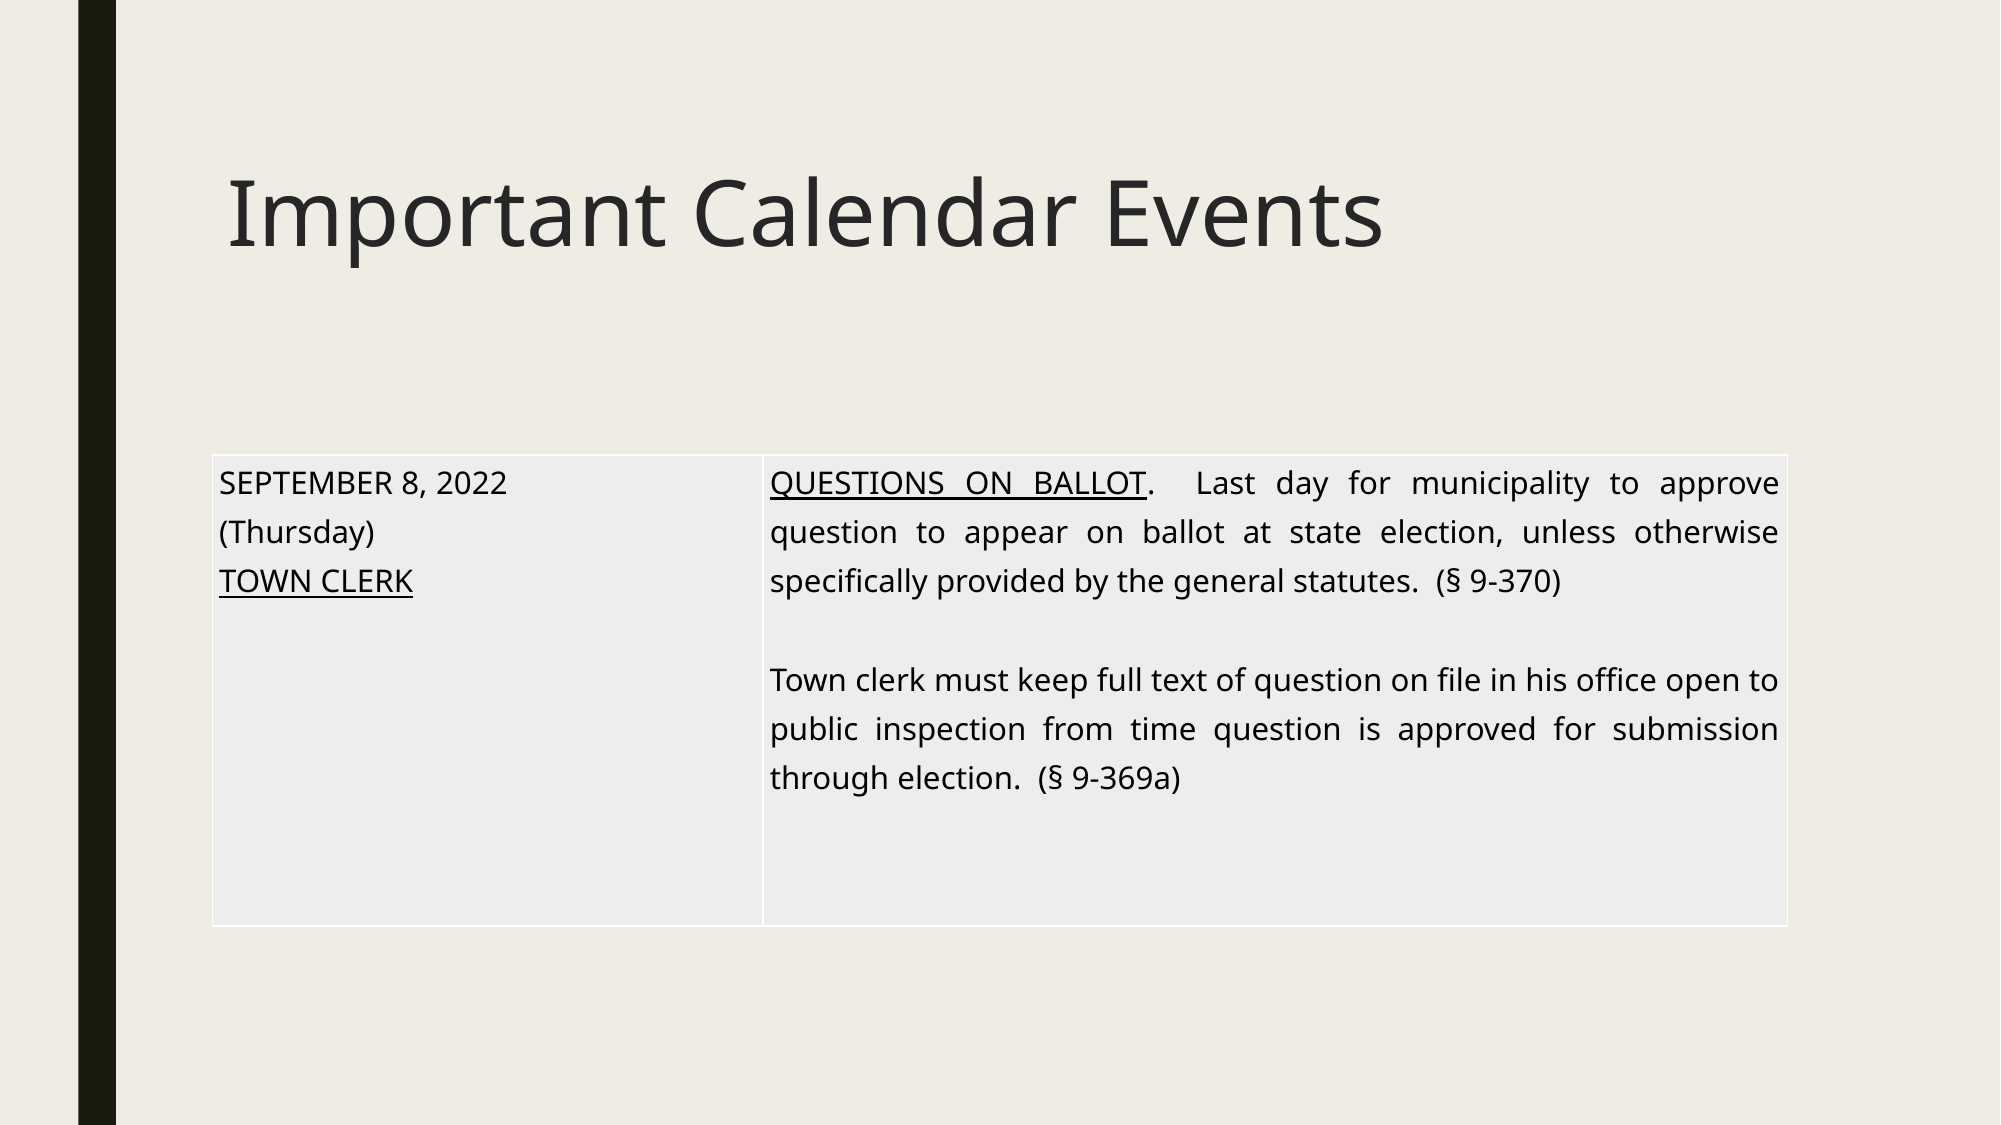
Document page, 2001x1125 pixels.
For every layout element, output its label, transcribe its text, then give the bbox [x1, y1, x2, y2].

title Important Calendar Events [212, 161, 1788, 375]
table_header QUESTIONS ON BALLOT. Last day for municipality to approve question to appear on ballot at state election, unless otherwise specifically provided by the general statutes. (§ 9-370) Town clerk must keep full text of question on file in his office open to public inspection from time question is approved for submission through election. (§ 9-369a) [764, 456, 1787, 925]
table_header SEPTEMBER 8, 2022 (Thursday) TOWN CLERK [213, 456, 762, 925]
